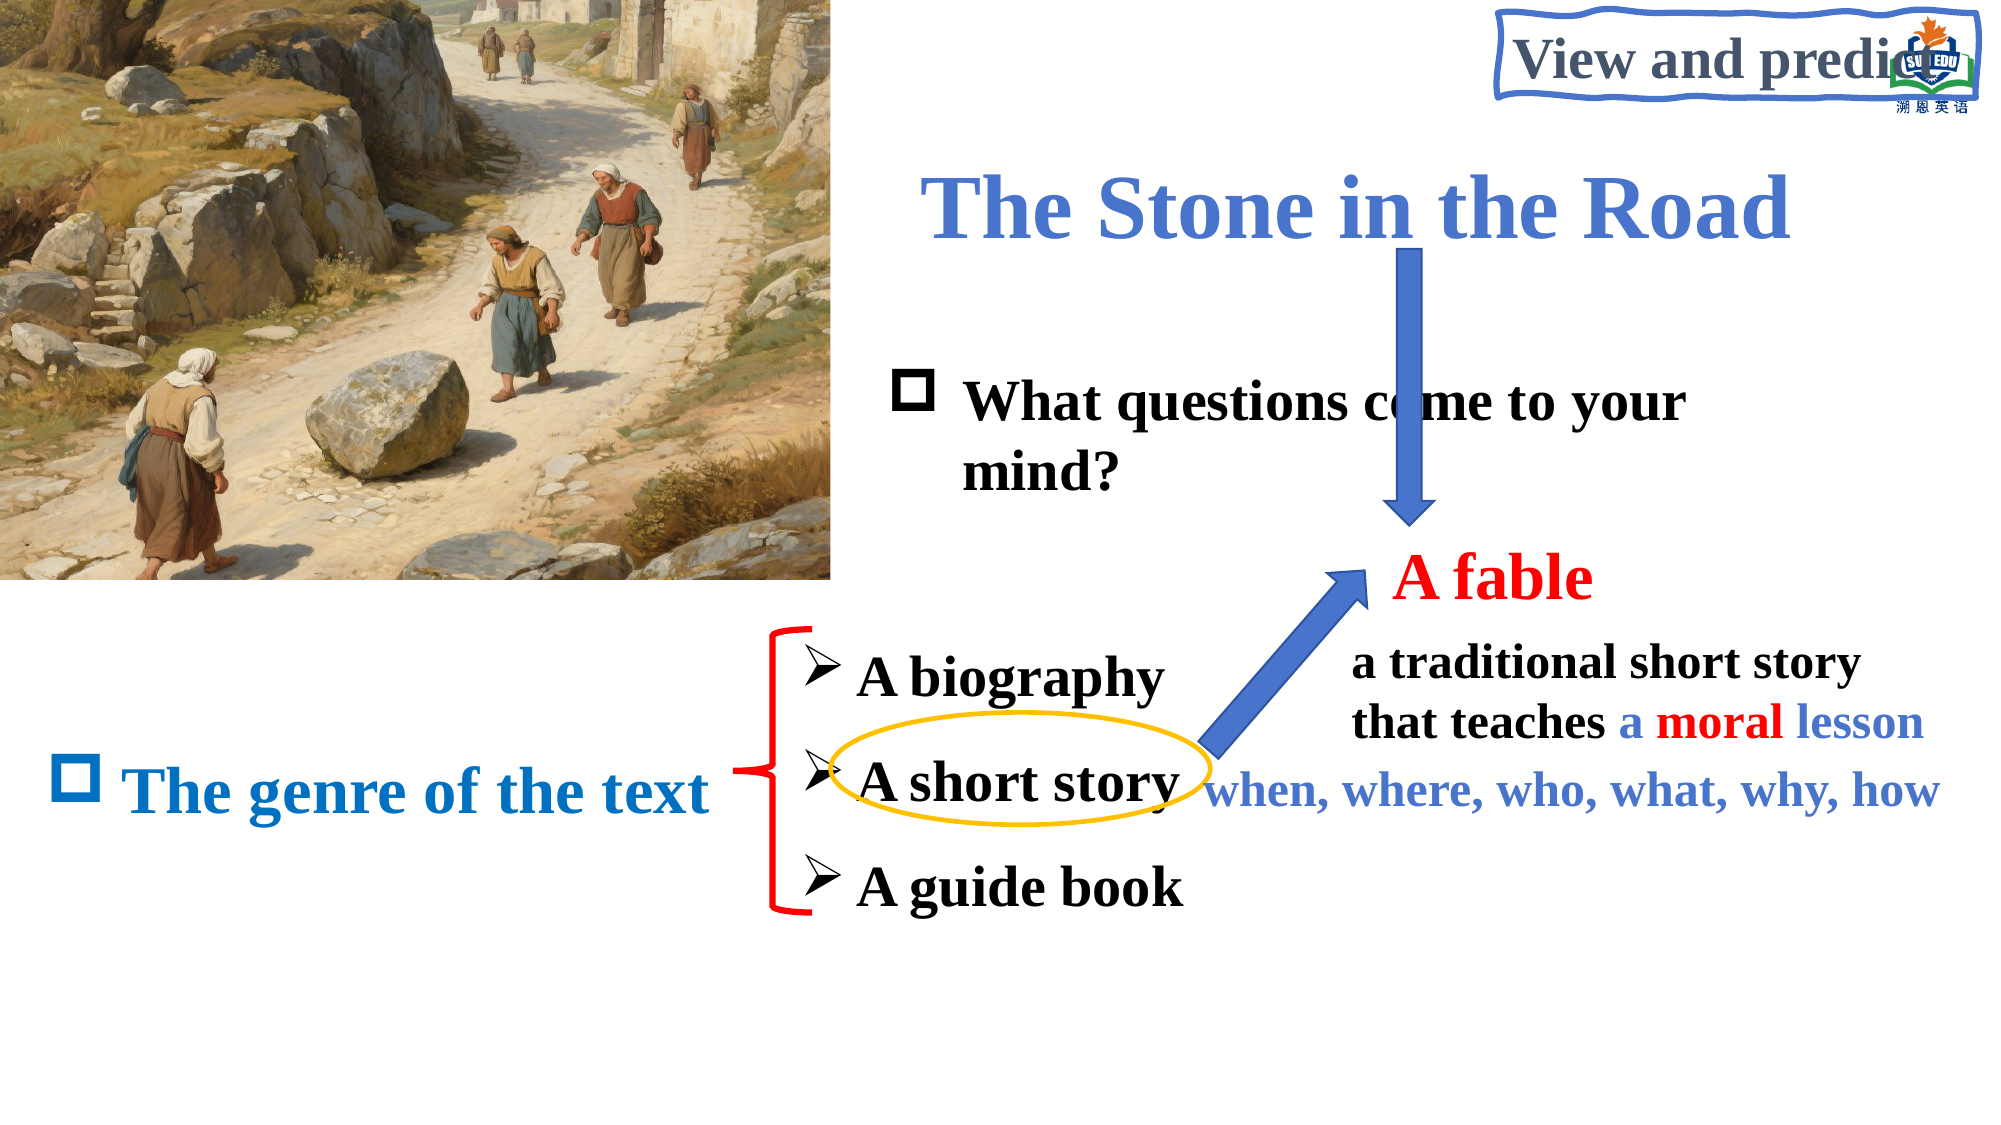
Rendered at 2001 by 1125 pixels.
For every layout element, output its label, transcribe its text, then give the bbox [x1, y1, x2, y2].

picture [0, 0, 831, 581]
text_box A fable [1377, 525, 1613, 621]
text_box a traditional short story that teaches a moral lesson [1336, 621, 1965, 757]
text_box The Stone in the Road [889, 139, 1824, 264]
text_box What questions come to your mind? [872, 355, 1395, 510]
picture [1882, 13, 1983, 119]
text_box [1382, 247, 1437, 528]
text_box The genre of the text [31, 739, 766, 834]
text_box [829, 711, 1201, 826]
text_box [732, 629, 785, 912]
text_box View and predict [1496, 8, 1979, 100]
text_box [1196, 569, 1369, 761]
text_box A biography A short story A guide book [785, 595, 1265, 1030]
text_box What questions come to your mind? [1423, 355, 1873, 510]
text_box when, where, who, what, why, how [1188, 749, 1957, 824]
